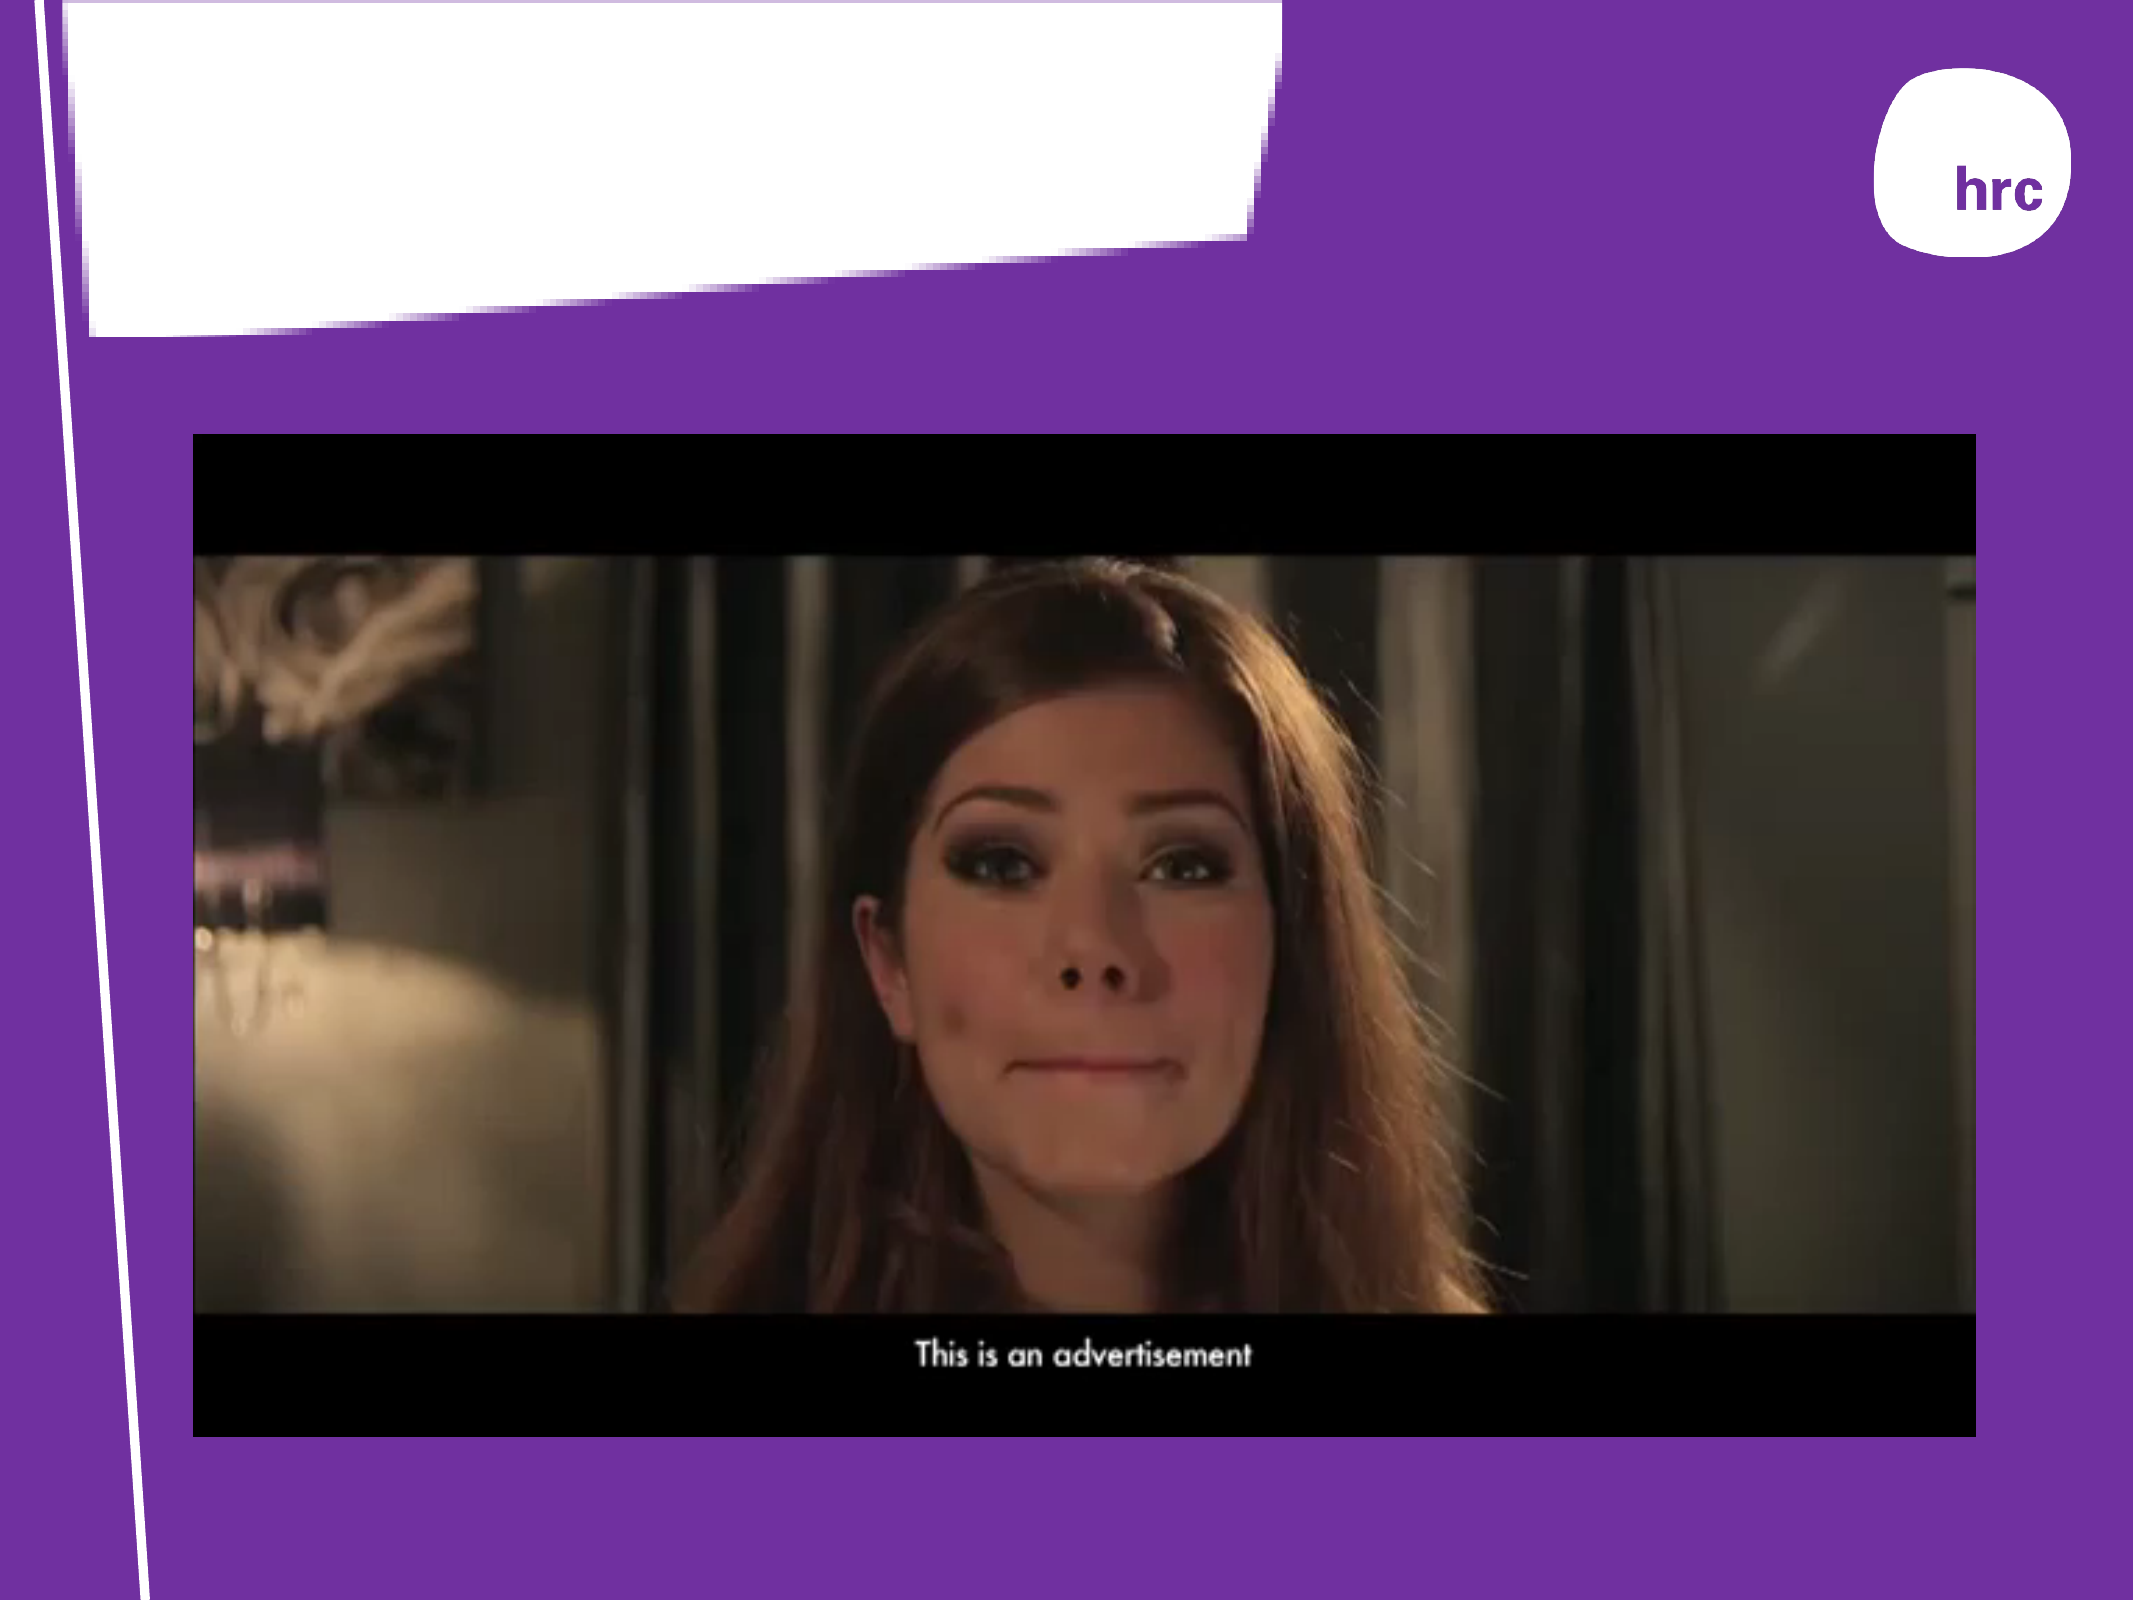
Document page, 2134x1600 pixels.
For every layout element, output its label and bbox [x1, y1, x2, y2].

list [192, 433, 1977, 1438]
